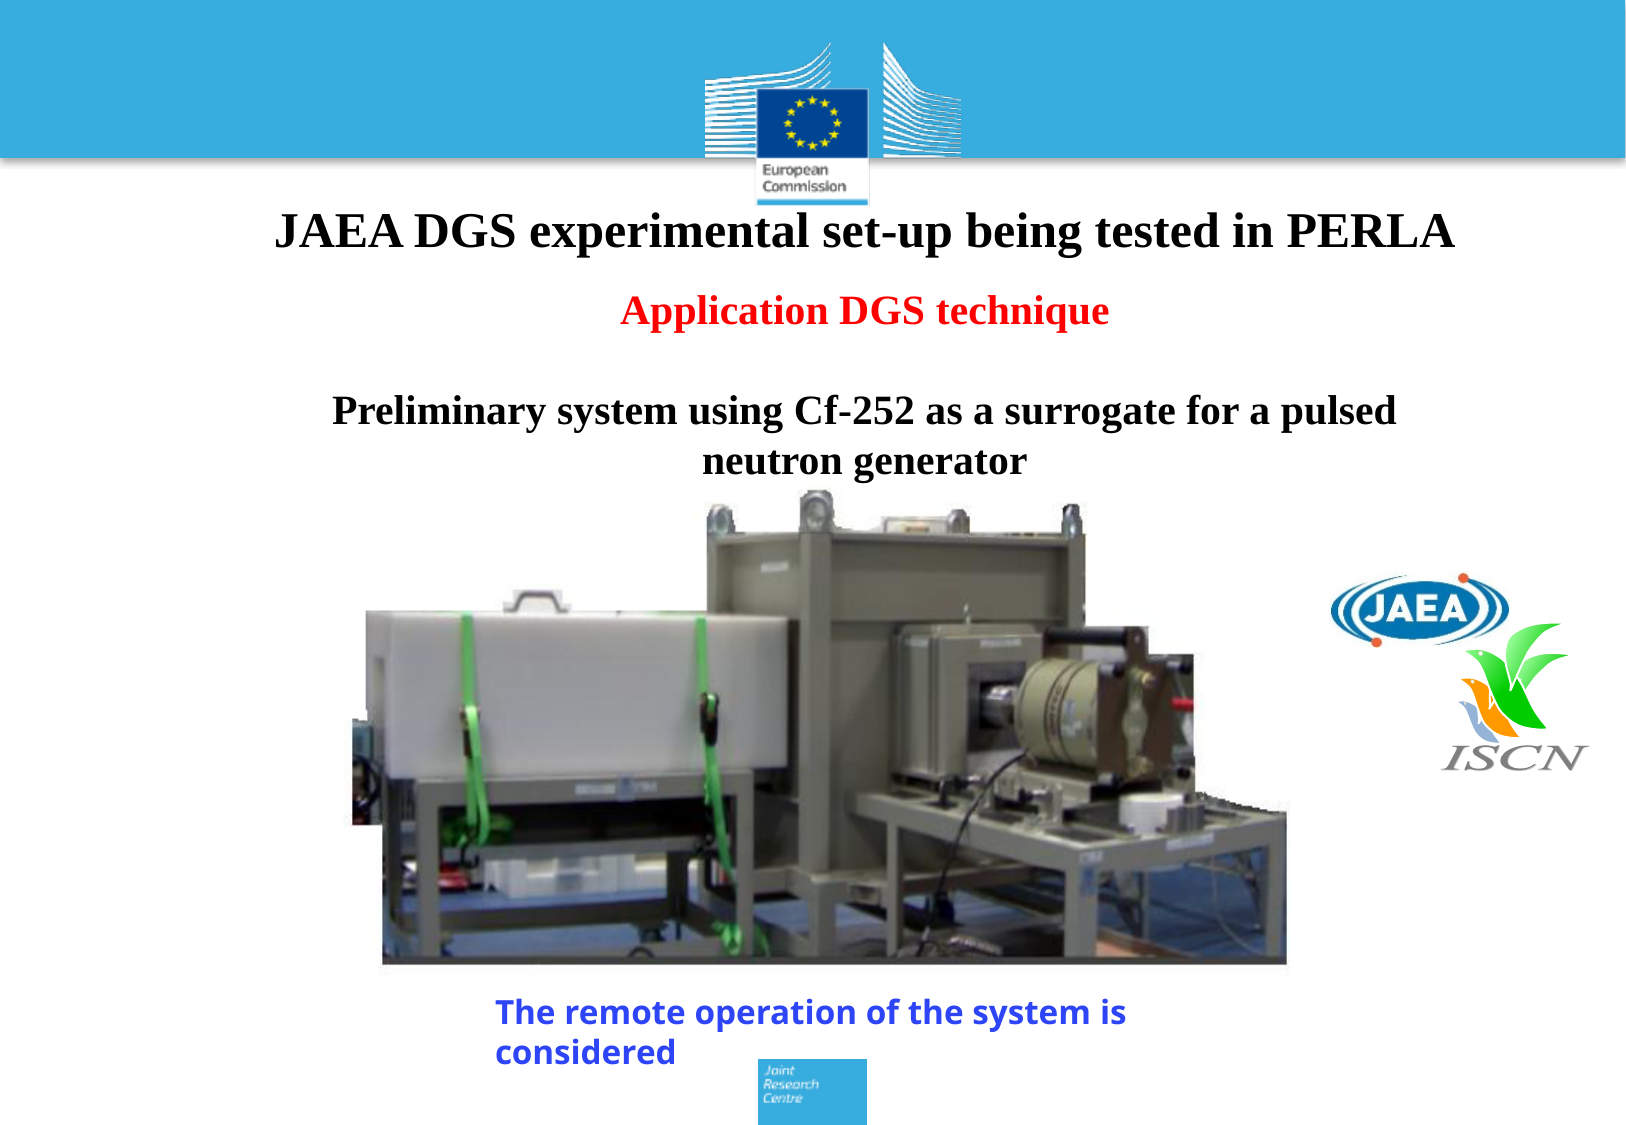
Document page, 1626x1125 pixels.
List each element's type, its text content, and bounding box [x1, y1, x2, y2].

picture [339, 473, 1291, 986]
picture [705, 42, 961, 207]
text_box The remote operation of the system is considered [480, 994, 1234, 1079]
picture [1329, 571, 1592, 772]
text_box JAEA DGS experimental set-up being tested in PERLA Application DGS technique Preliminary system using Cf-252 as a surrogate for a pulsed neutron generator [177, 225, 1478, 491]
picture [758, 1079, 867, 1125]
